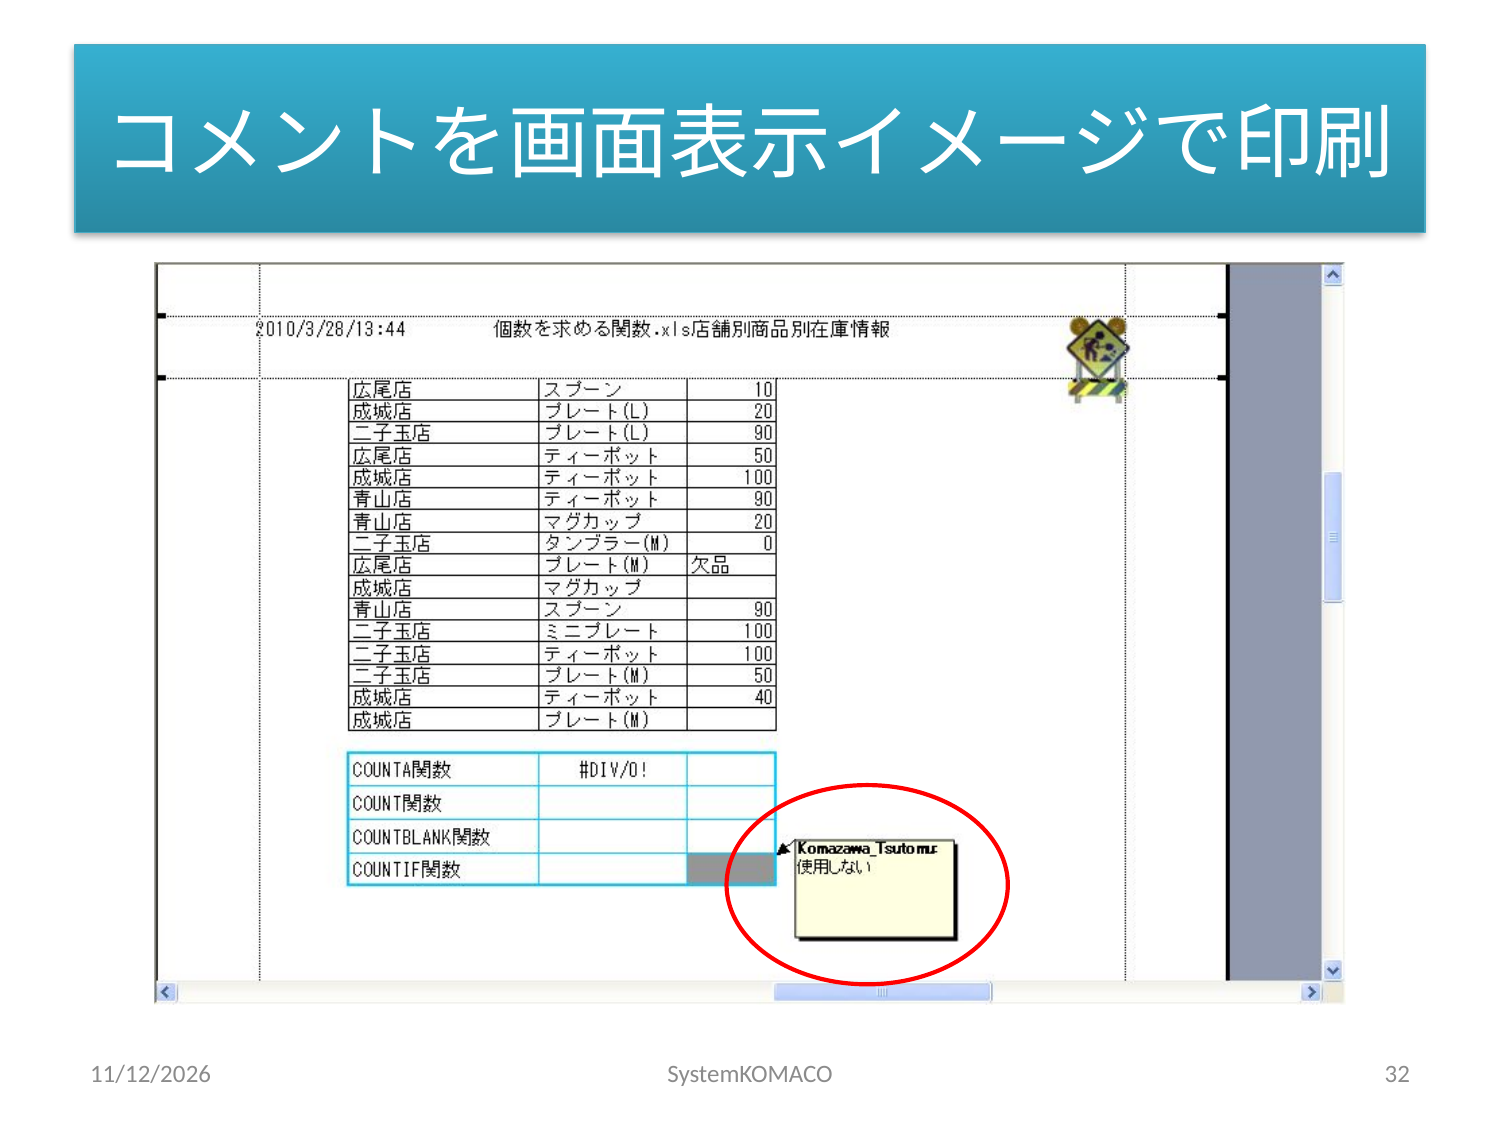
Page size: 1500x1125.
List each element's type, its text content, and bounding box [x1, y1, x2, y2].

title コメントを画面表示イメージで印刷 [74, 44, 1426, 233]
slide_number 32 [1074, 1042, 1425, 1103]
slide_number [75, 1042, 425, 1103]
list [154, 262, 1346, 1006]
footer SystemKOMACO [512, 1042, 988, 1103]
